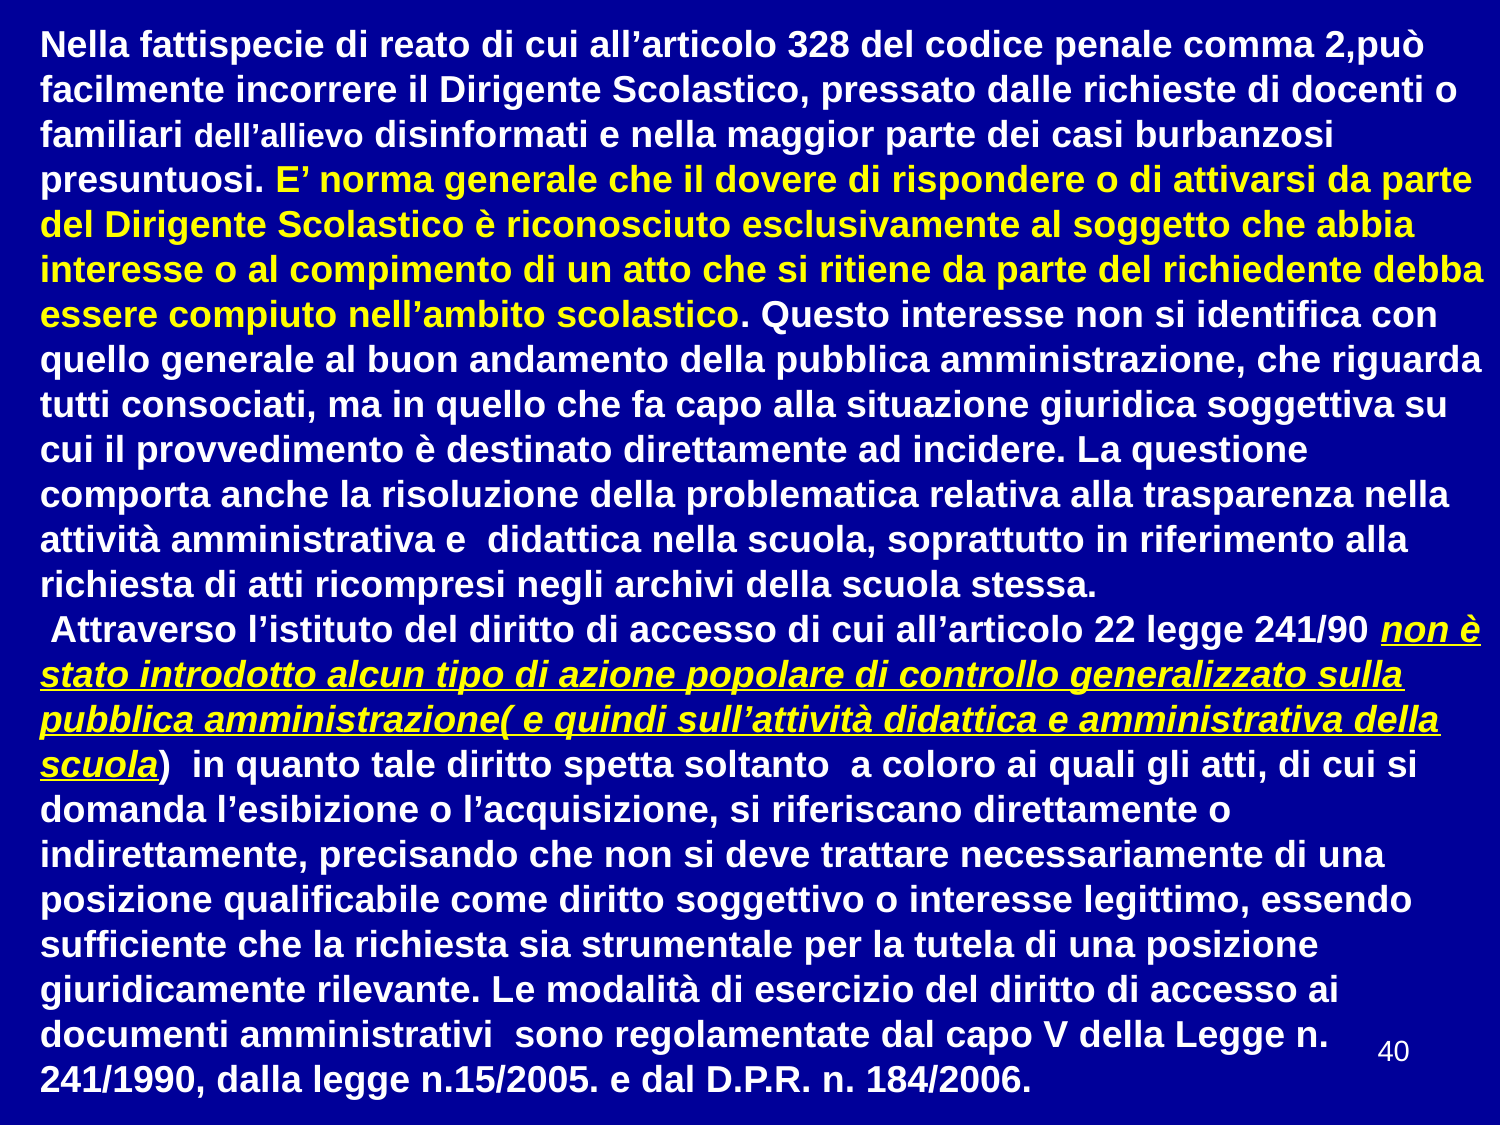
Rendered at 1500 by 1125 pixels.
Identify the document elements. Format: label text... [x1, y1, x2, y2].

text_box Nella fattispecie di reato di cui all’articolo 328 del codice penale comma 2,può facilmente incorrere il Dirigente Scolastico, pressato dalle richieste di docenti o familiari dell’allievo disinformati e nella maggior parte dei casi burbanzosi presuntuosi. E’ norma generale che il dovere di rispondere o di attivarsi da parte del Dirigente Scolastico è riconosciuto esclusivamente al soggetto che abbia interesse o al compimento di un atto che si ritiene da parte del richiedente debba essere compiuto nell’ambito scolastico. Questo interesse non si identifica con quello generale al buon andamento della pubblica amministrazione, che riguarda tutti consociati, ma in quello che fa capo alla situazione giuridica soggettiva su cui il provvedimento è destinato direttamente ad incidere. La questione comporta anche la risoluzione della problematica relativa alla trasparenza nella attività amministrativa e didattica nella scuola, soprattutto in riferimento alla richiesta di atti ricompresi negli archivi della scuola stessa. Attraverso l’istituto del diritto di accesso di cui all’articolo 22 legge 241/90 non è stato introdotto alcun tipo di azione popolare di controllo generalizzato sulla pubblica amministrazione( e quindi sull’attività didattica e amministrativa della scuola) in quanto tale diritto spetta soltanto a coloro ai quali gli atti, di cui si domanda l’esibizione o l’acquisizione, si riferiscano direttamente o indirettamente, precisando che non si deve trattare necessariamente di una posizione qualificabile come diritto soggettivo o interesse legittimo, essendo sufficiente che la richiesta sia strumentale per la tutela di una posizione giuridicamente rilevante. Le modalità di esercizio del diritto di accesso ai documenti amministrativi sono regolamentate dal capo V della Legge n. 241/1990, dalla legge n.15/2005. e dal D.P.R. n. 184/2006. [24, 12, 1500, 1108]
